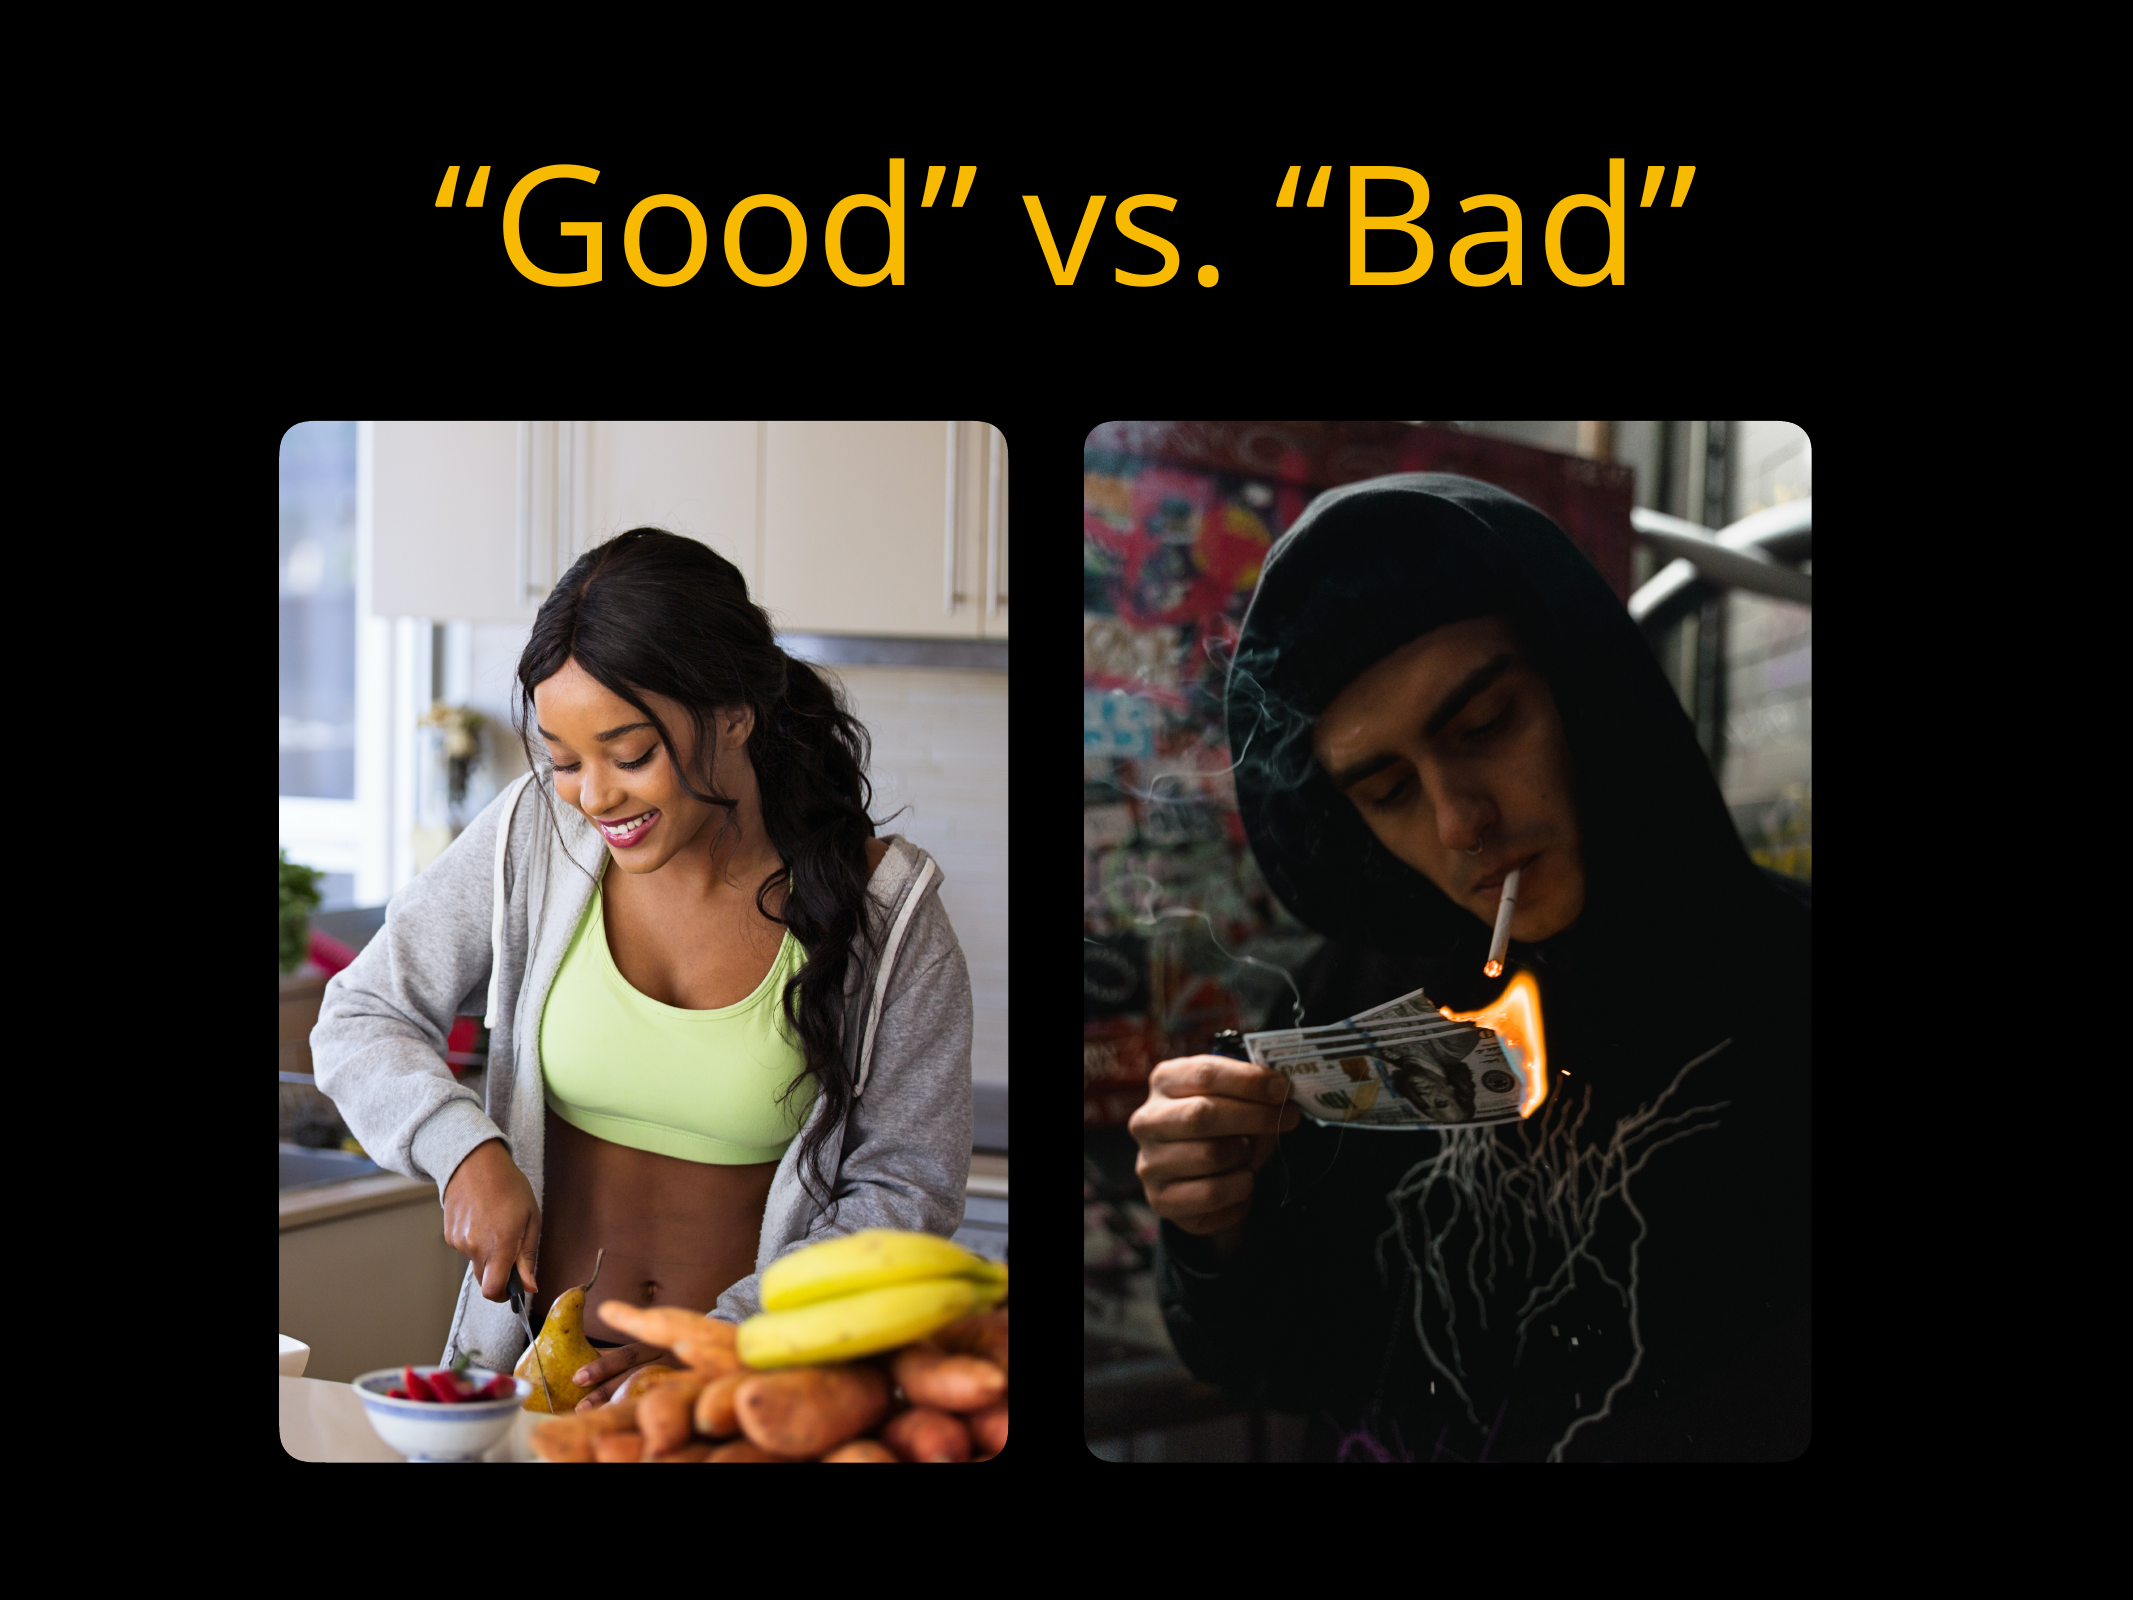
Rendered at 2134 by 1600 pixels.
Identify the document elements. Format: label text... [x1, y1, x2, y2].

picture [1083, 420, 1812, 1463]
picture [278, 420, 1009, 1463]
title “Good” vs. “Bad” [155, 41, 1978, 397]
